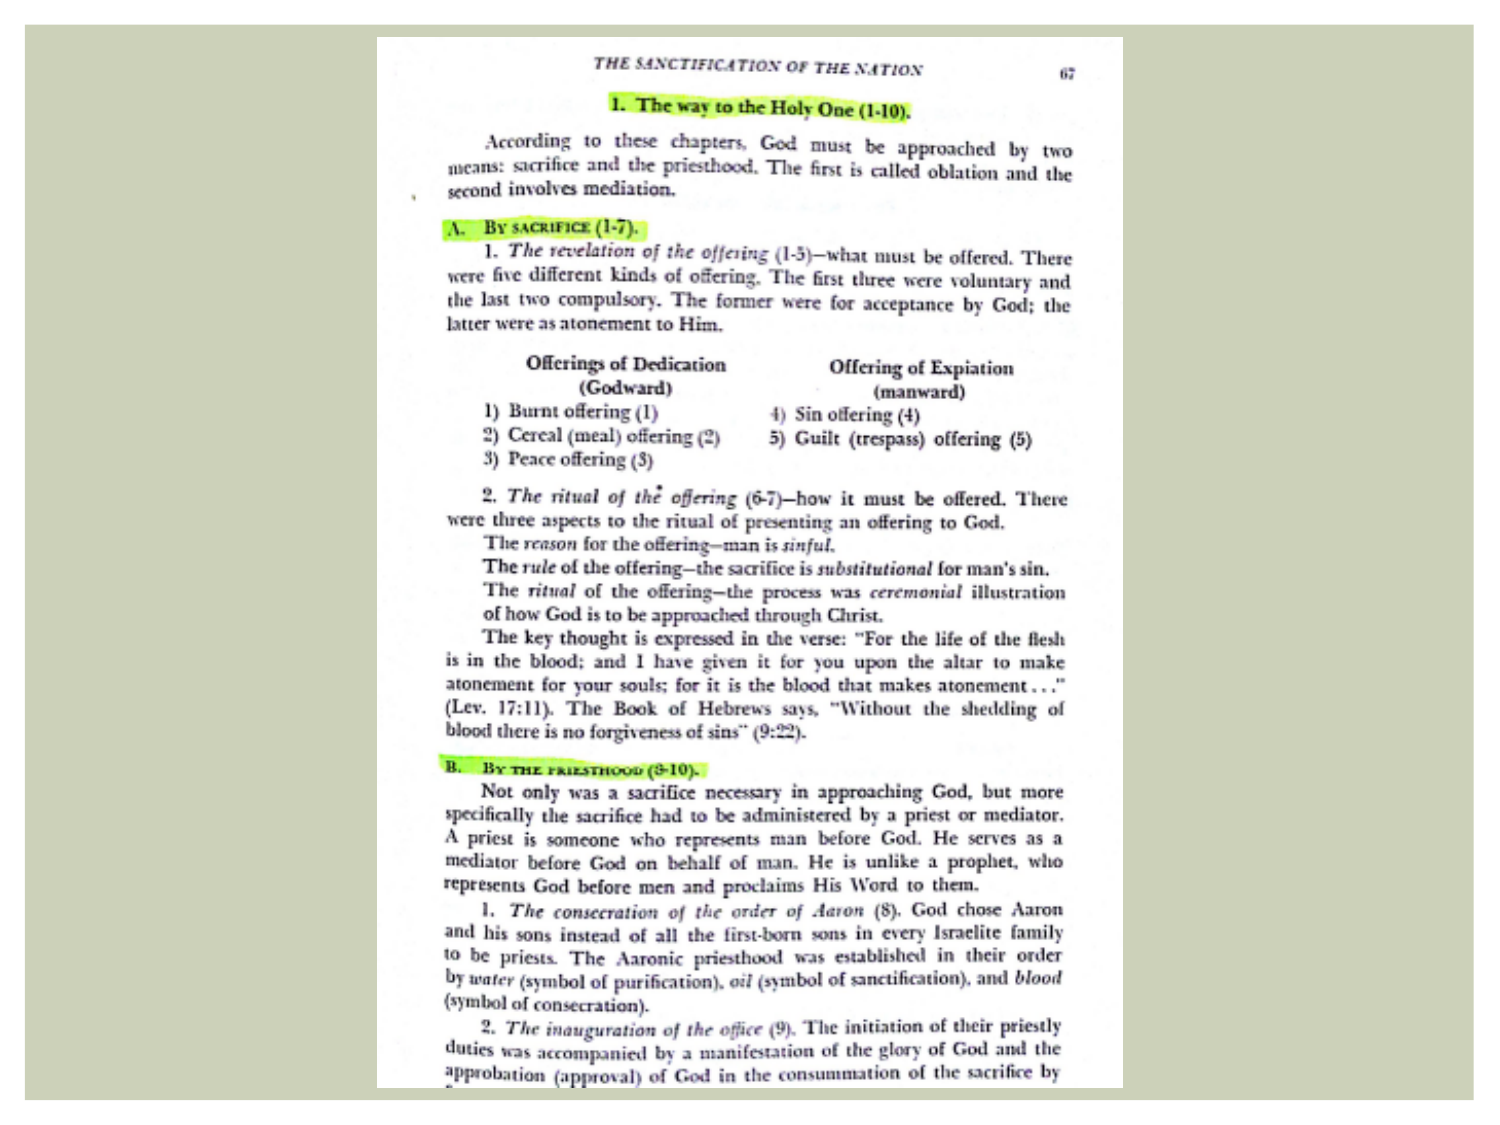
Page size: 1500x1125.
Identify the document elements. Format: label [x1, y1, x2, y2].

picture [376, 37, 1124, 1088]
